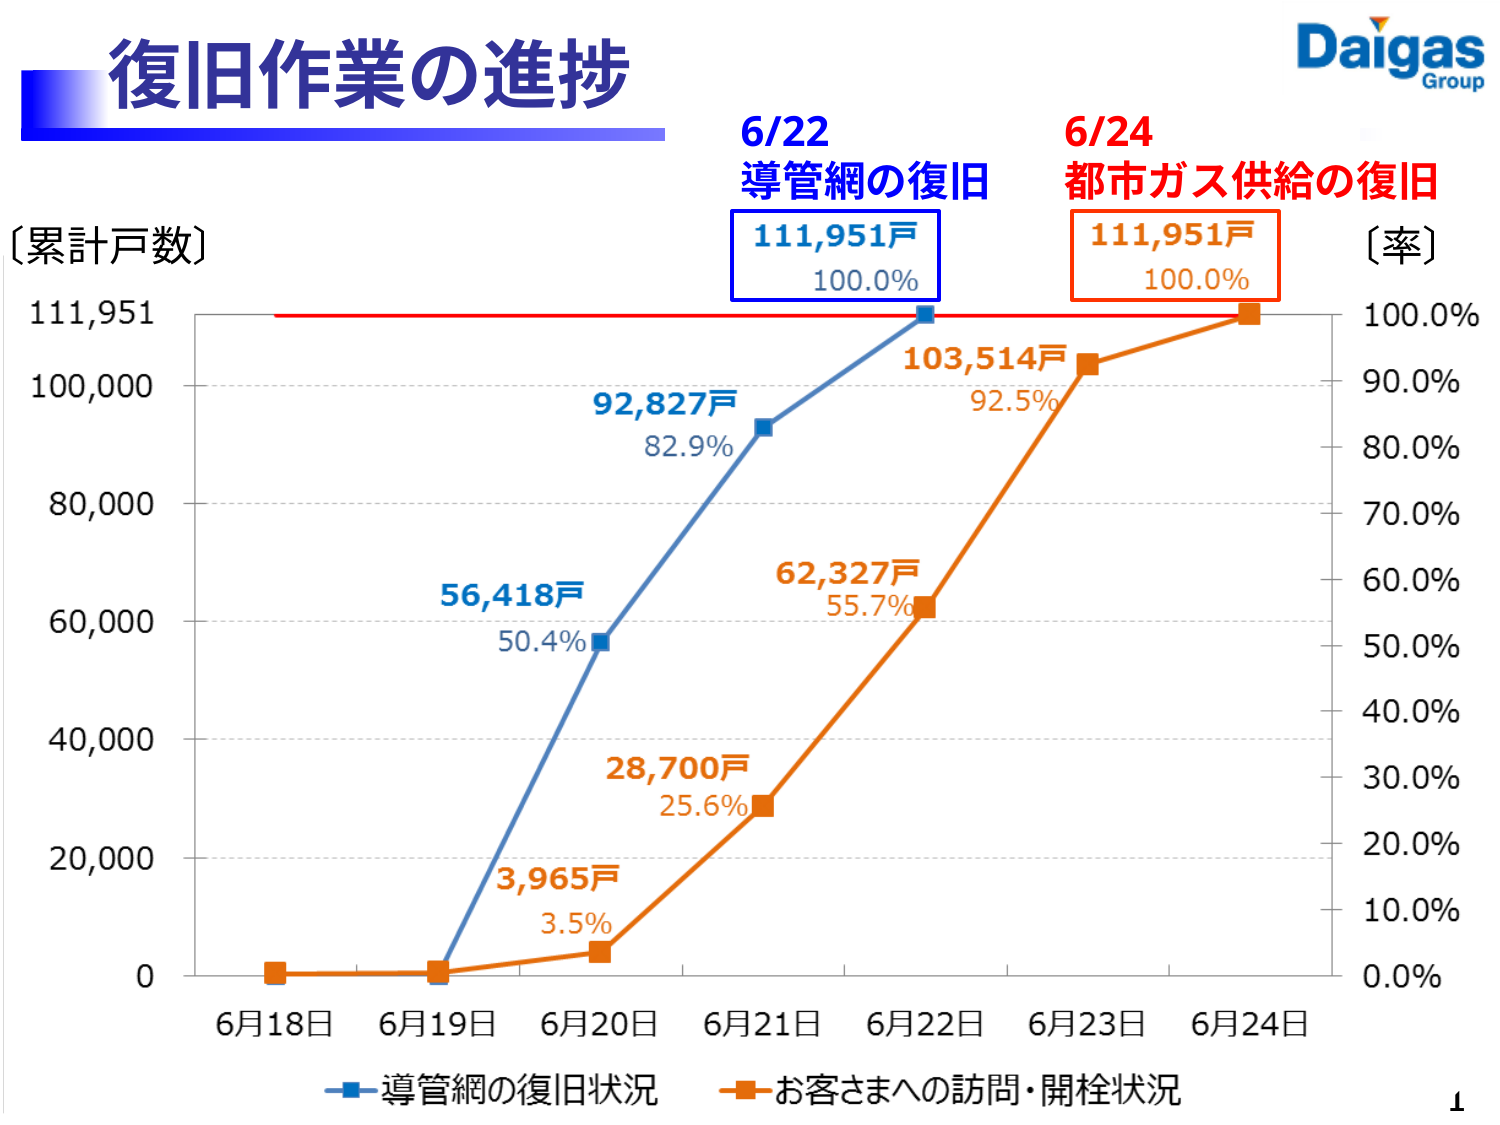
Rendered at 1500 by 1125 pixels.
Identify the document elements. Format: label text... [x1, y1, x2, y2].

picture [1282, 1, 1500, 96]
text_box 復旧作業の進捗 [93, 38, 1372, 95]
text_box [0, 96, 1500, 1114]
